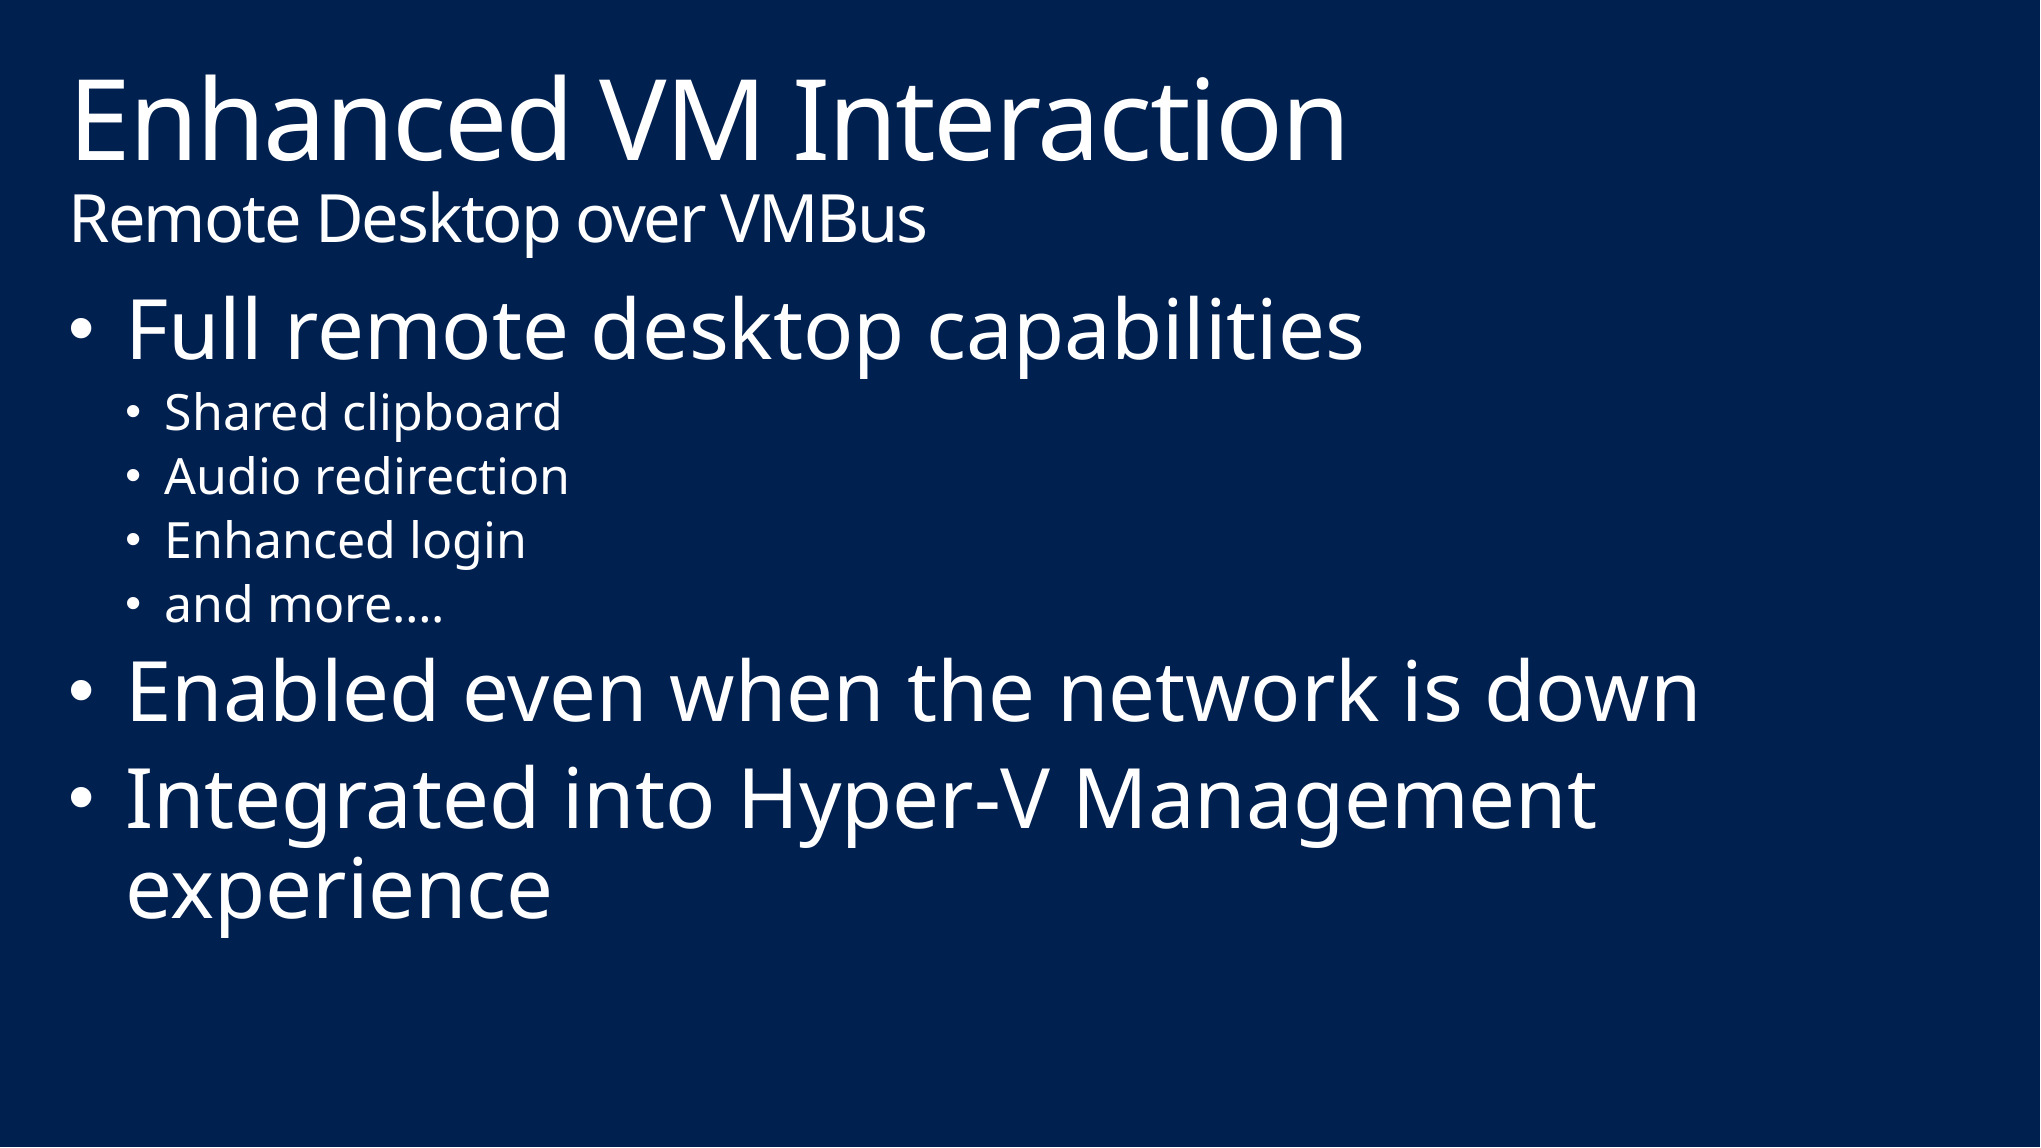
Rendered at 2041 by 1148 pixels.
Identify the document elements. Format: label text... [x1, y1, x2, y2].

list Full remote desktop capabilities Shared clipboard Audio redirection Enhanced login and more…. Enabled even when the network is down Integrated into Hyper-V Management experience [45, 272, 1996, 883]
title Enhanced VM Interaction Remote Desktop over VMBus [45, 48, 1996, 200]
